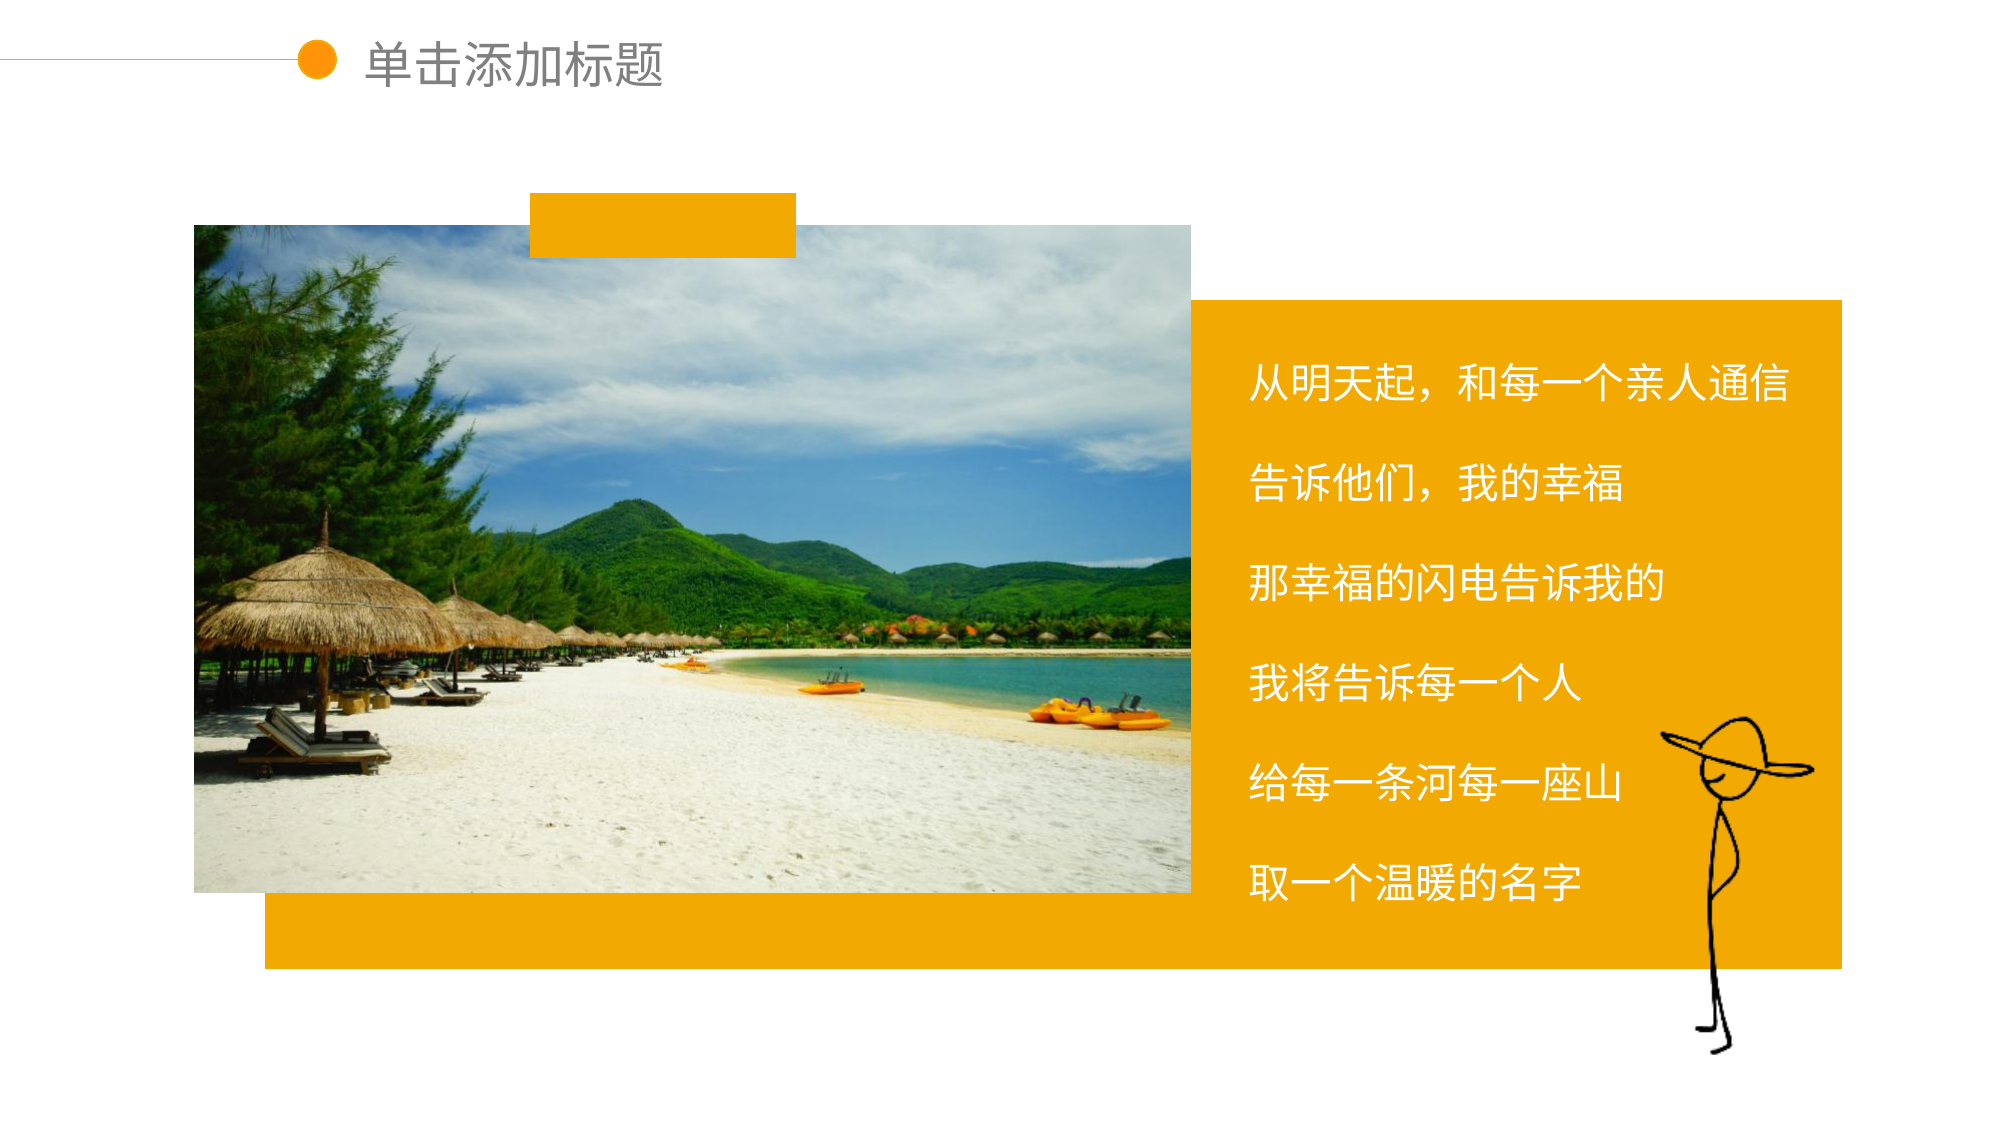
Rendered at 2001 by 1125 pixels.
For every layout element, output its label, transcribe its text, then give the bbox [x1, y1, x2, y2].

picture [194, 225, 1191, 893]
text_box 单击添加标题 [349, 26, 725, 102]
picture [1646, 708, 1864, 1077]
text_box [265, 300, 1842, 969]
text_box [297, 39, 338, 80]
text_box [530, 193, 796, 225]
text_box 从明天起，和每一个亲人通信 告诉他们，我的幸福 那幸福的闪电告诉我的 我将告诉每一个人 给每一条河每一座山 取一个温暖的名字 [1234, 349, 2000, 915]
